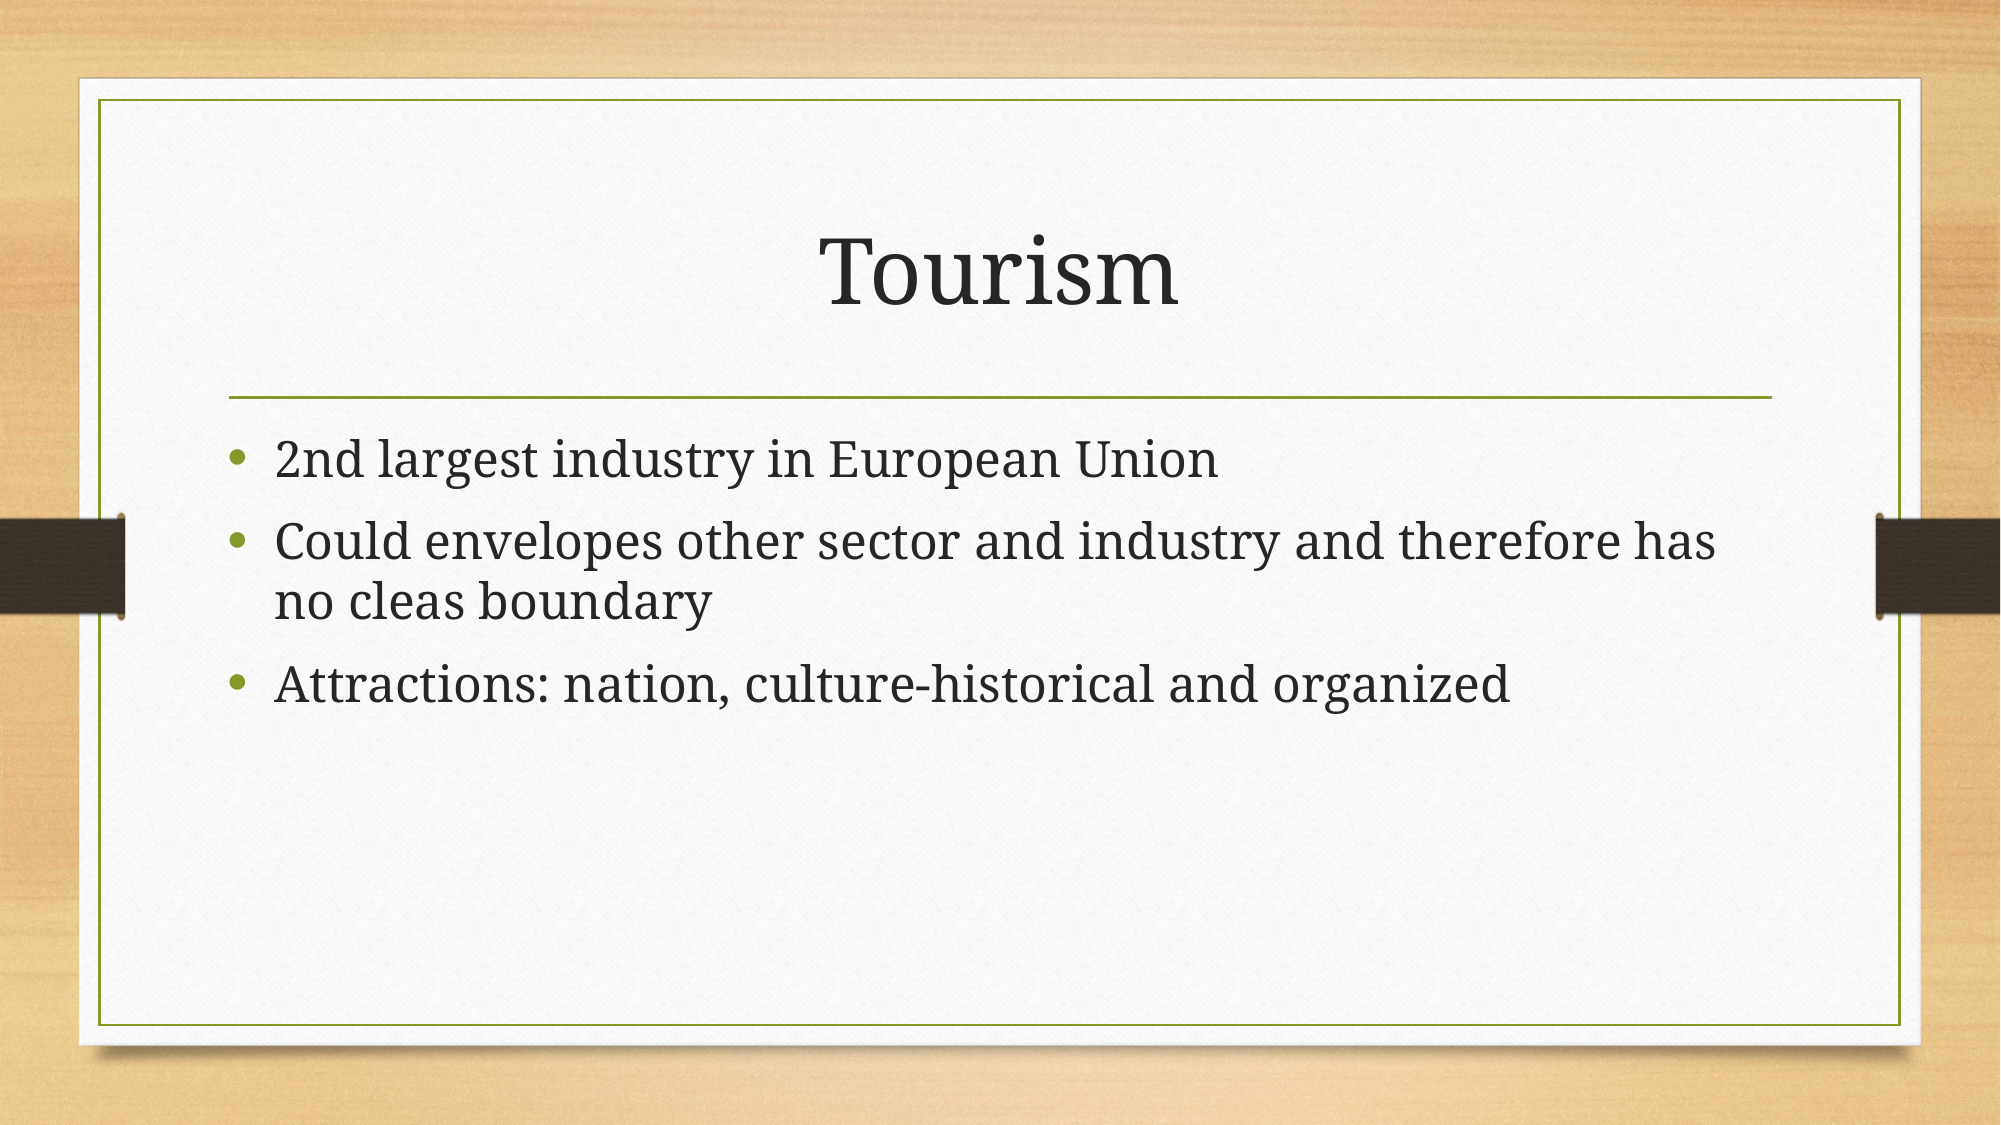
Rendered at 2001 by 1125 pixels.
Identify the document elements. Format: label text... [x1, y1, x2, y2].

list 2nd largest industry in European Union Could envelopes other sector and industry and therefore has no cleas boundary Attractions: nation, culture-historical and organized [212, 419, 1788, 964]
picture [0, 0, 2001, 1125]
title Tourism [212, 161, 1788, 375]
